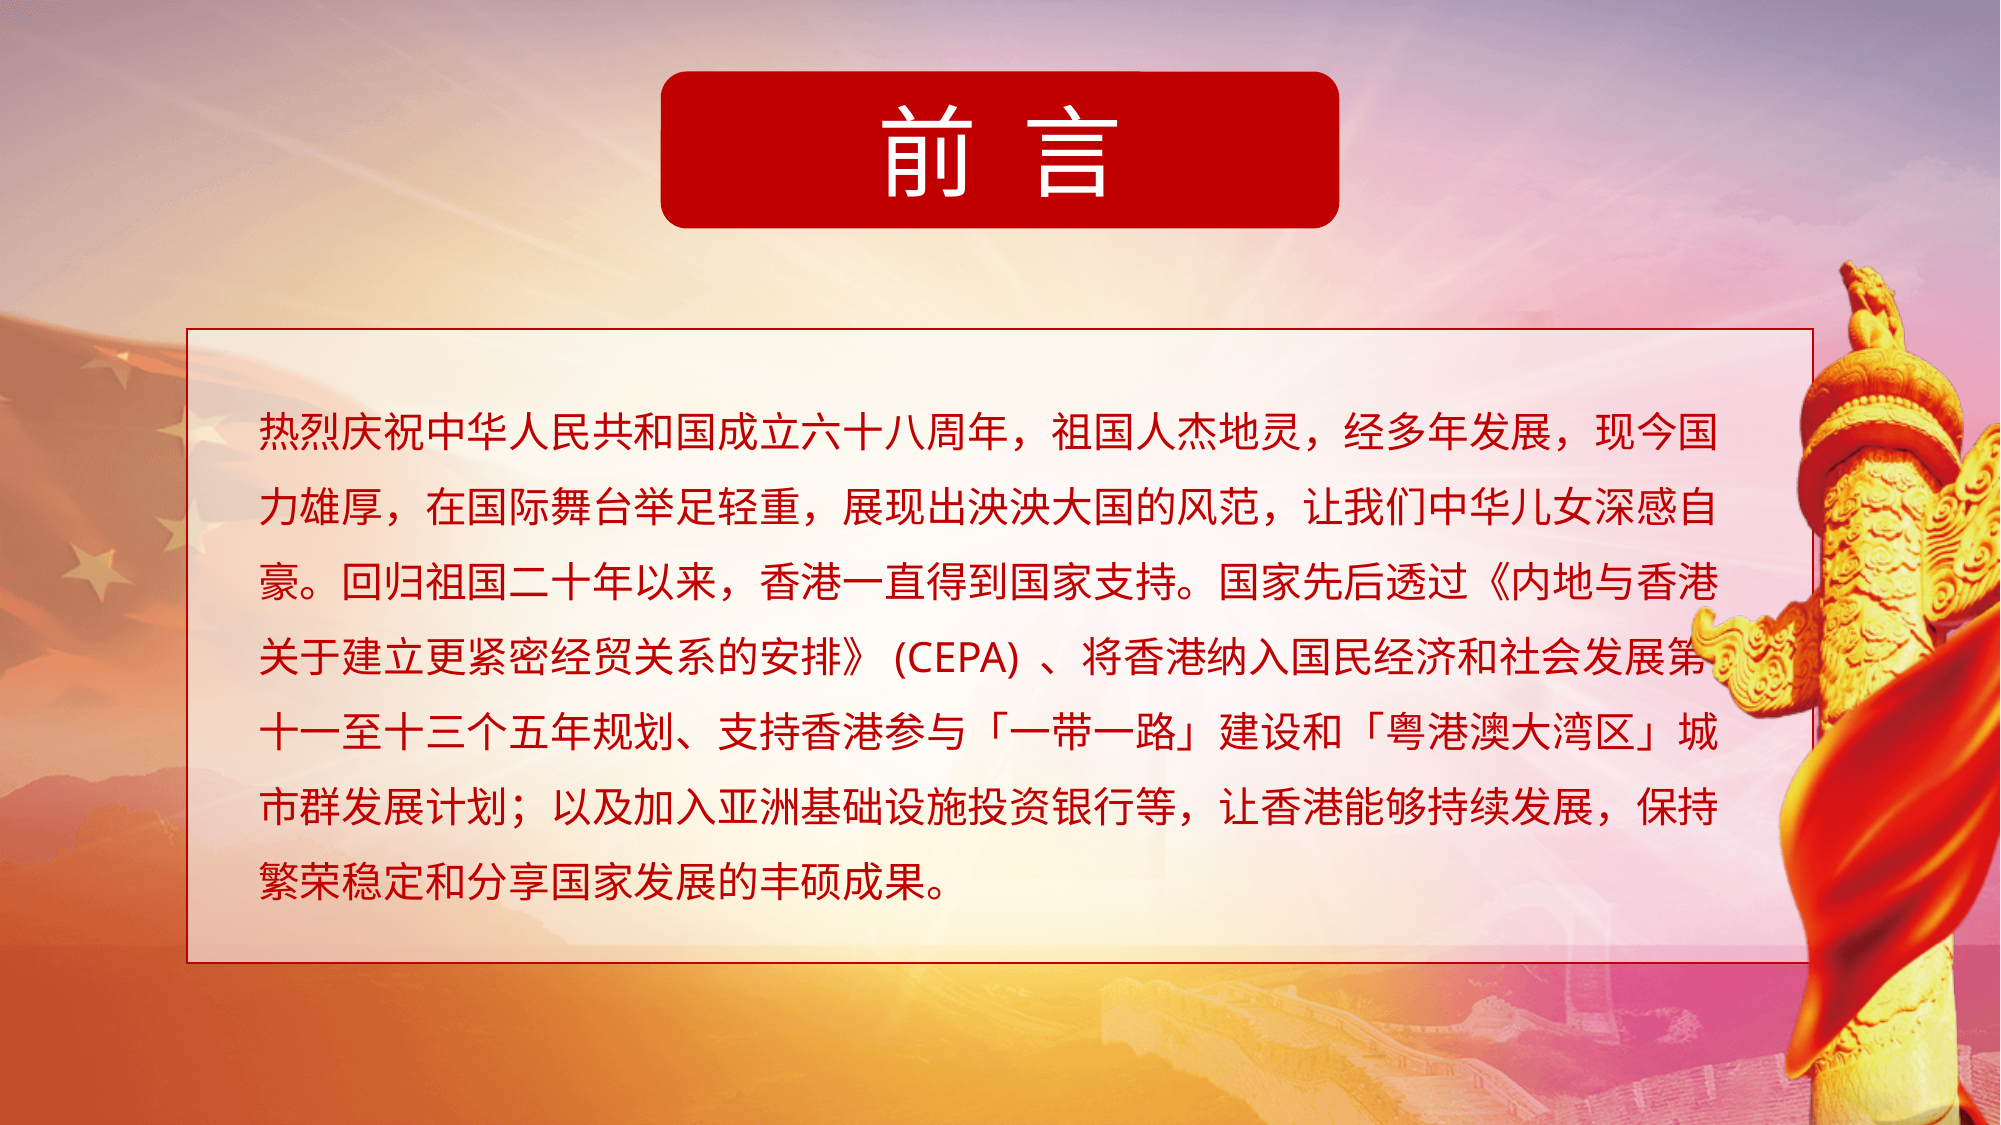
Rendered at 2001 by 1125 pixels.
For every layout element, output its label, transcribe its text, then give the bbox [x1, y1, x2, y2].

picture [0, 0, 2001, 1125]
text_box 前 言 [659, 70, 1341, 228]
